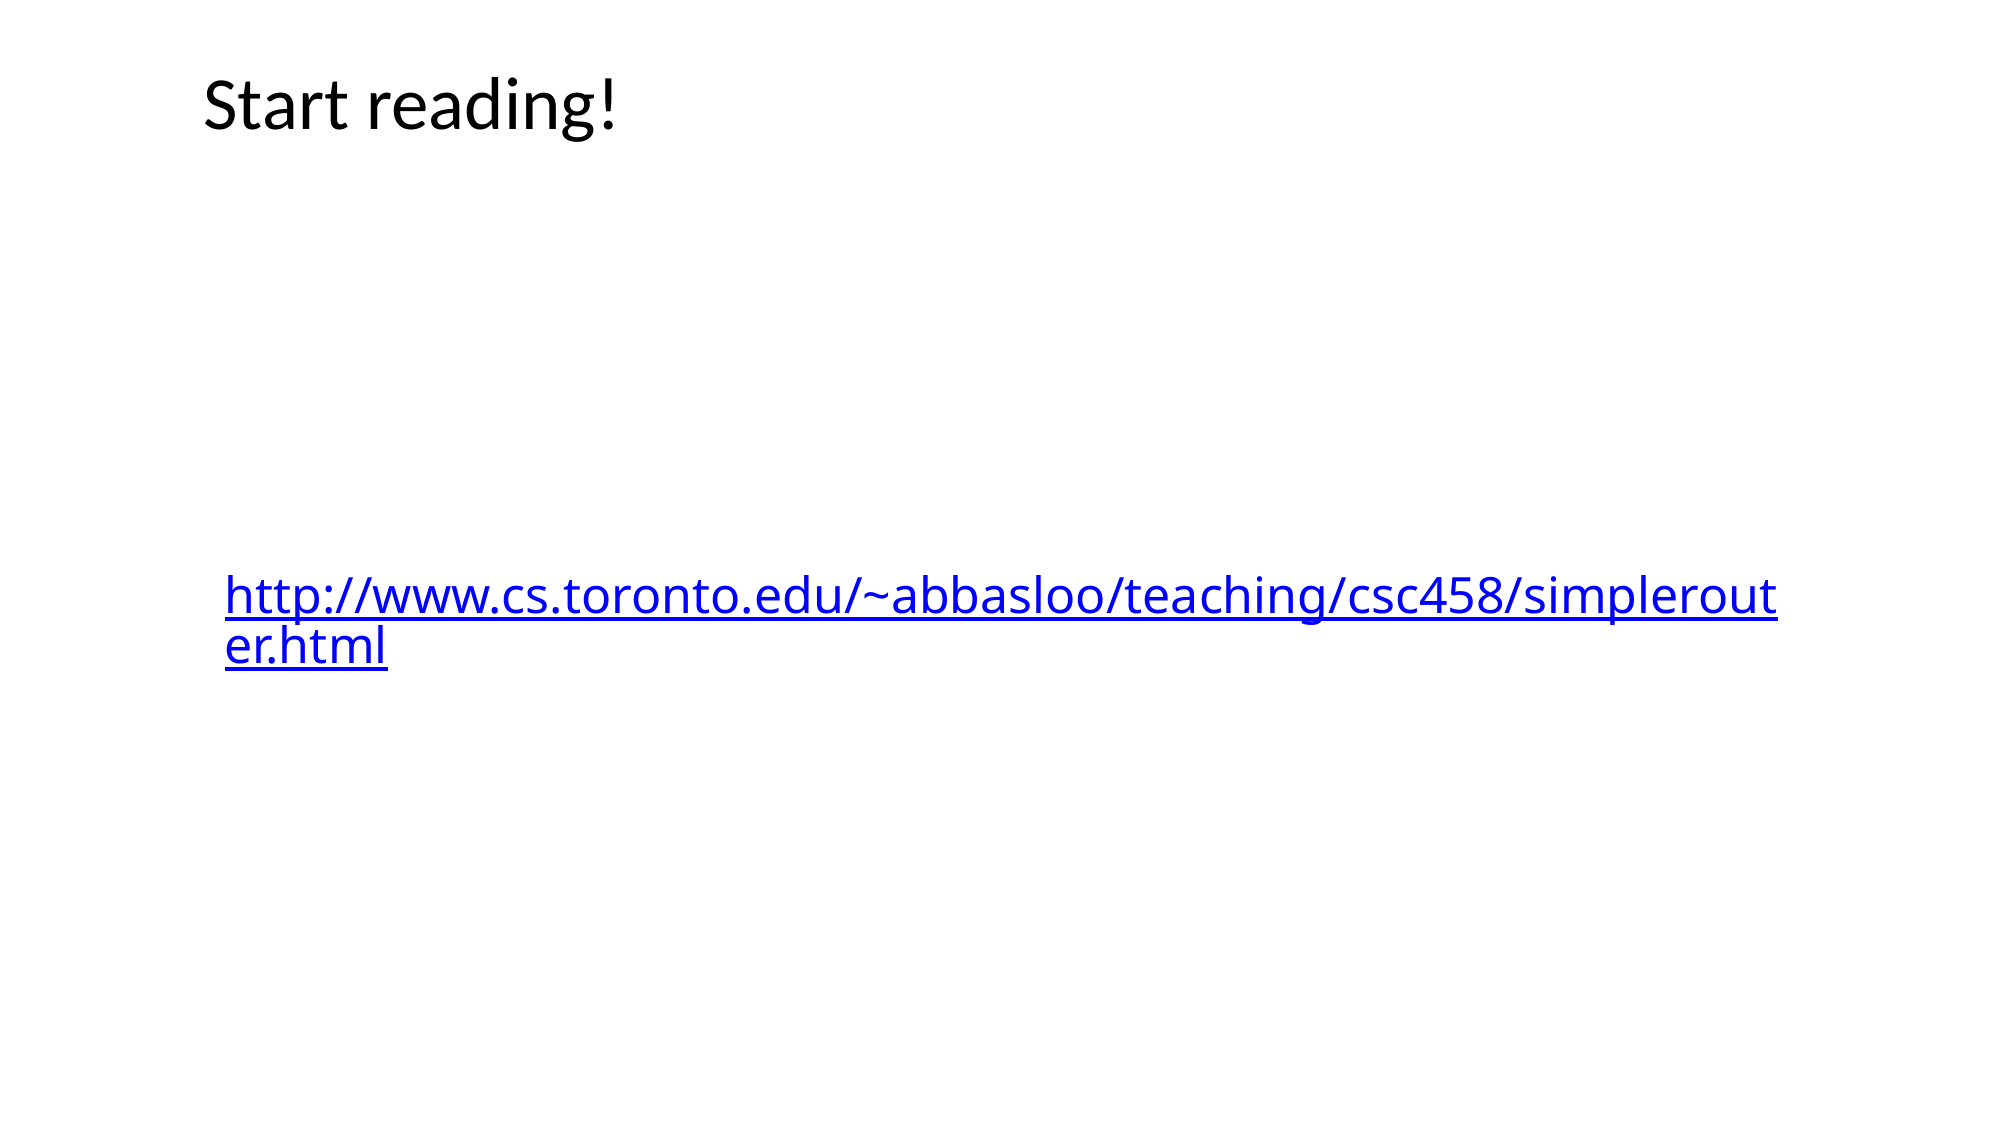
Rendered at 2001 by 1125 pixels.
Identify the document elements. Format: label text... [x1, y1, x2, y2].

title Start reading! [194, 0, 1806, 201]
list http://www.cs.toronto.edu/~abbasloo/teaching/csc458/simplerouter.html [194, 269, 1806, 979]
